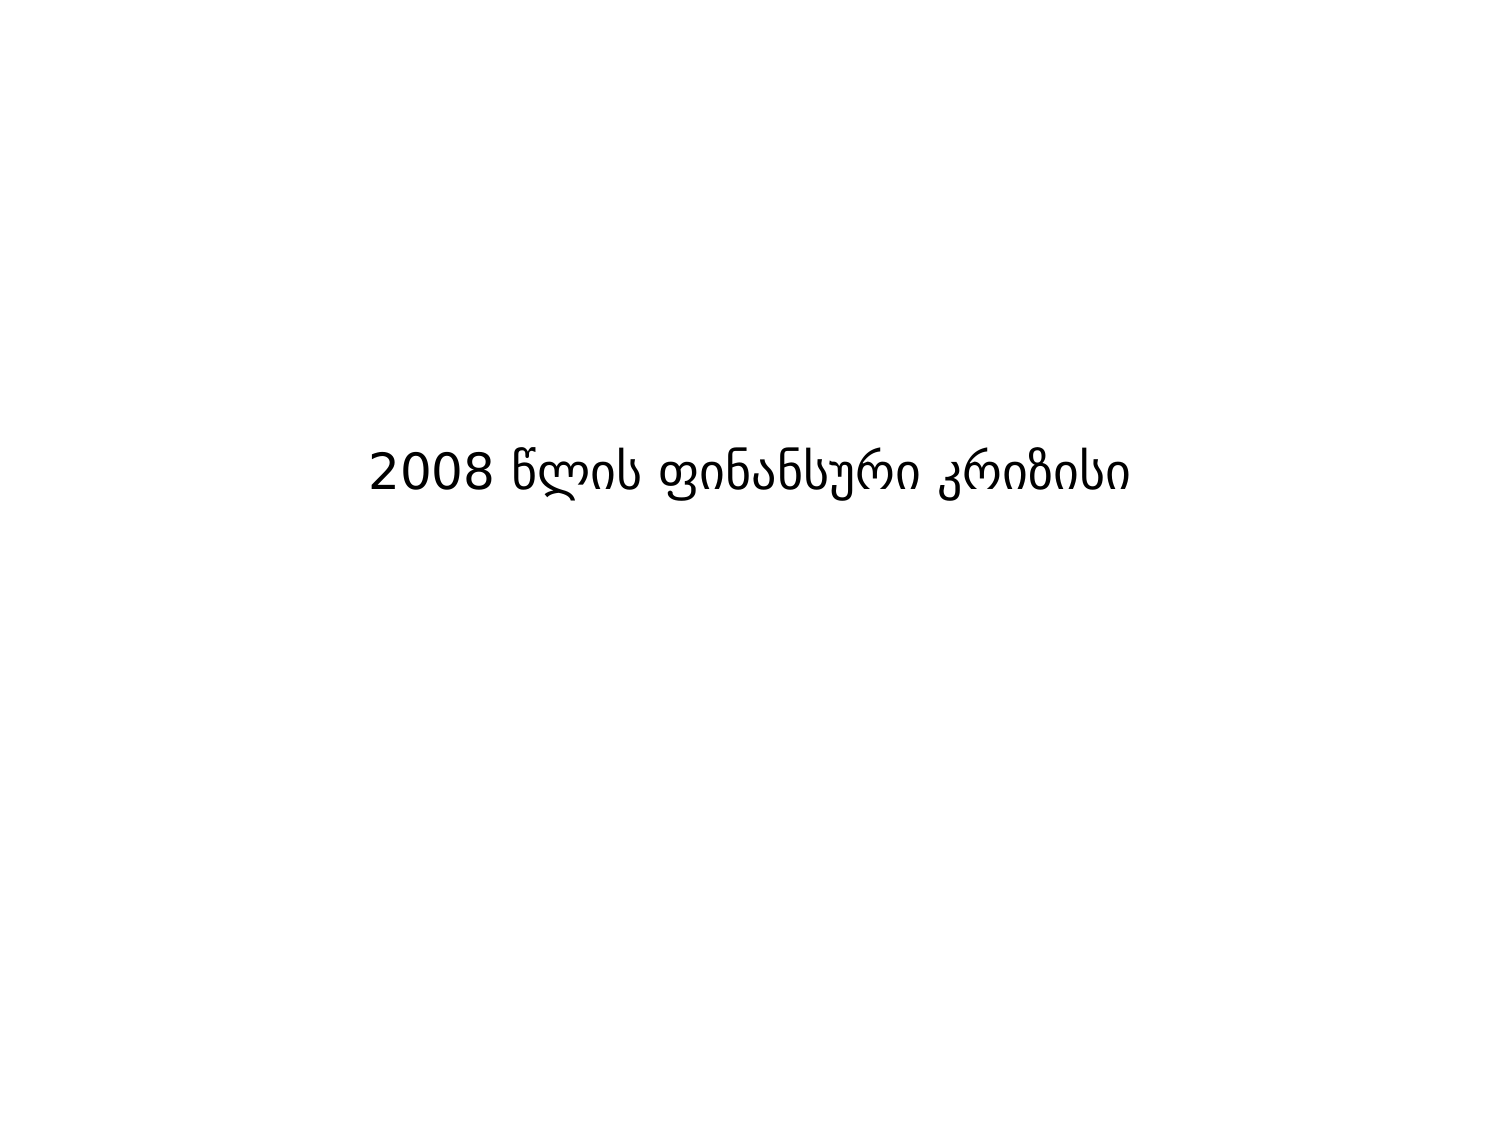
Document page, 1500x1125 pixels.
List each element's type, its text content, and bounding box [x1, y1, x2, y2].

title 2008 წლის ფინანსური კრიზისი [112, 349, 1388, 591]
